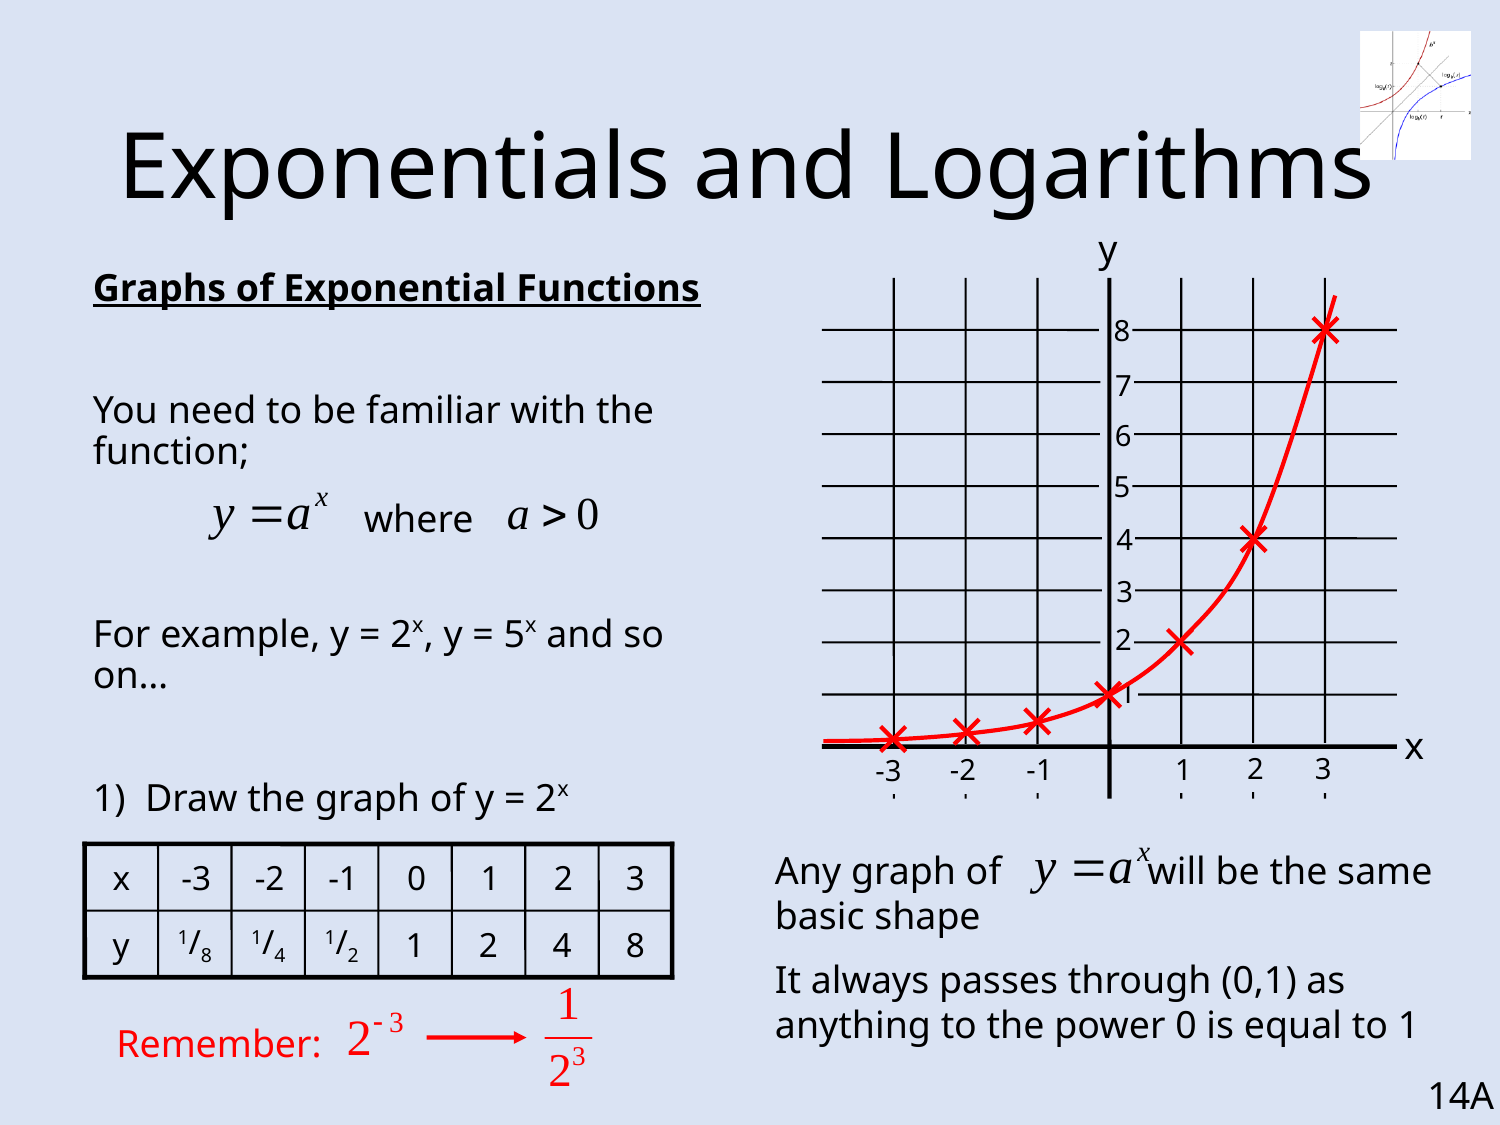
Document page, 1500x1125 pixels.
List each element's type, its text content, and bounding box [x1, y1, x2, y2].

text_box 5 [1110, 461, 1133, 490]
text_box [1193, 591, 1253, 642]
text_box [1110, 330, 1181, 382]
text_box [821, 695, 880, 746]
text_box [1038, 539, 1054, 553]
text_box [1139, 655, 1181, 694]
text_box 5 [1098, 461, 1109, 501]
text_box [966, 747, 1037, 799]
text_box [1038, 330, 1109, 382]
text_box [1325, 591, 1397, 642]
text_box y [85, 911, 158, 977]
text_box 14A [1412, 1064, 1500, 1125]
text_box [1182, 747, 1253, 799]
text_box [894, 330, 965, 382]
text_box -3 [860, 747, 927, 795]
text_box [1110, 435, 1173, 470]
text_box [966, 435, 1037, 486]
text_box [1110, 695, 1181, 746]
text_box y [1083, 217, 1138, 278]
text_box [1182, 383, 1233, 428]
text_box 1/8 [159, 911, 231, 977]
text_box 1 [1104, 708, 1109, 717]
text_box [1294, 383, 1324, 434]
text_box 7 [1110, 359, 1135, 410]
text_box [1227, 552, 1253, 590]
text_box 6 [1110, 409, 1134, 460]
text_box x [1389, 714, 1444, 774]
text_box [980, 726, 1037, 746]
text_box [880, 726, 906, 752]
text_box [1325, 277, 1397, 329]
text_box [1261, 487, 1324, 538]
text_box 1/4 [232, 911, 304, 977]
text_box [894, 643, 935, 678]
text_box [894, 747, 965, 799]
text_box [894, 383, 965, 434]
text_box [821, 330, 893, 382]
text_box [966, 591, 994, 616]
text_box 0 [380, 844, 451, 910]
text_box [1254, 277, 1324, 329]
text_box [954, 719, 980, 745]
text_box Any graph of will be the same basic shape It always passes through (0,1) as anything to the power 0 is equal to 1 [760, 839, 1483, 1054]
text_box [966, 383, 1037, 434]
text_box [821, 383, 893, 434]
title Exponentials and Logarithms [103, 59, 1397, 278]
text_box [821, 747, 893, 799]
text_box [1326, 643, 1397, 694]
text_box [1038, 747, 1109, 799]
text_box [1325, 383, 1397, 434]
text_box [966, 539, 1037, 590]
text_box [1254, 643, 1325, 694]
picture [1360, 31, 1471, 160]
text_box -1 [1011, 747, 1071, 794]
text_box 6 [1100, 409, 1109, 460]
text_box 2 [1232, 747, 1267, 793]
text_box [821, 277, 893, 329]
text_box -2 [935, 747, 998, 794]
text_box [821, 643, 893, 694]
text_box 2 [1232, 742, 1267, 746]
text_box [894, 539, 965, 590]
text_box [821, 539, 893, 590]
text_box [1038, 704, 1109, 746]
text_box Remember: [101, 1012, 339, 1073]
text_box 7 [1100, 359, 1109, 409]
text_box [1310, 343, 1324, 382]
text_box [966, 330, 1037, 382]
text_box 3 [1300, 747, 1335, 793]
text_box [821, 435, 893, 486]
text_box [1038, 277, 1109, 329]
text_box [1182, 330, 1253, 382]
text_box 8 [1110, 305, 1133, 355]
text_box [1095, 682, 1121, 708]
text_box [1254, 591, 1325, 642]
text_box [1110, 277, 1181, 329]
text_box [1326, 695, 1397, 746]
text_box 4 [526, 911, 598, 977]
text_box [894, 277, 965, 329]
text_box [821, 591, 893, 642]
text_box [1254, 539, 1324, 590]
text_box [966, 487, 1037, 538]
text_box 8 [1098, 305, 1109, 355]
text_box [821, 487, 893, 538]
text_box [894, 591, 965, 642]
text_box [1276, 435, 1324, 486]
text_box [339, 999, 411, 1064]
text_box [1182, 695, 1253, 746]
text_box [1024, 708, 1050, 734]
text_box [1241, 526, 1267, 552]
text_box 8 [599, 911, 672, 977]
text_box [1254, 695, 1325, 746]
text_box [1325, 330, 1397, 382]
text_box [823, 295, 1336, 742]
text_box [1038, 383, 1100, 434]
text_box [1312, 317, 1338, 343]
text_box [966, 277, 1037, 329]
text_box [426, 1031, 527, 1044]
text_box where [338, 487, 500, 548]
text_box [1182, 643, 1253, 694]
text_box -1 [307, 844, 378, 910]
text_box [1167, 629, 1193, 655]
text_box [894, 487, 965, 538]
text_box [1110, 747, 1181, 799]
text_box [906, 736, 954, 746]
text_box 3 [601, 844, 672, 910]
text_box 2 [452, 911, 525, 977]
text_box [1325, 487, 1397, 538]
text_box [1182, 277, 1253, 329]
text_box 1/2 [305, 911, 378, 977]
text_box [1325, 539, 1397, 590]
text_box 2 [527, 844, 598, 910]
text_box -3 [159, 844, 231, 910]
text_box [894, 435, 965, 486]
text_box [1325, 435, 1397, 486]
text_box [1254, 747, 1325, 799]
text_box [1134, 383, 1181, 434]
text_box x [85, 844, 158, 910]
text_box -2 [233, 844, 304, 910]
text_box 1 [1160, 747, 1194, 794]
text_box 1 [1110, 678, 1139, 717]
text_box [1038, 435, 1109, 486]
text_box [537, 974, 601, 1097]
text_box [1038, 487, 1098, 538]
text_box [199, 474, 338, 550]
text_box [1021, 829, 1160, 905]
list Graphs of Exponential Functions You need to be familiar with the function; For example, y = 2x, y = 5x and so on… 1) Draw the graph of y = 2x [40, 261, 741, 1004]
text_box 1 [379, 911, 451, 977]
text_box [1326, 747, 1397, 799]
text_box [499, 487, 607, 541]
text_box 1 [454, 844, 525, 910]
text_box [1254, 330, 1294, 365]
